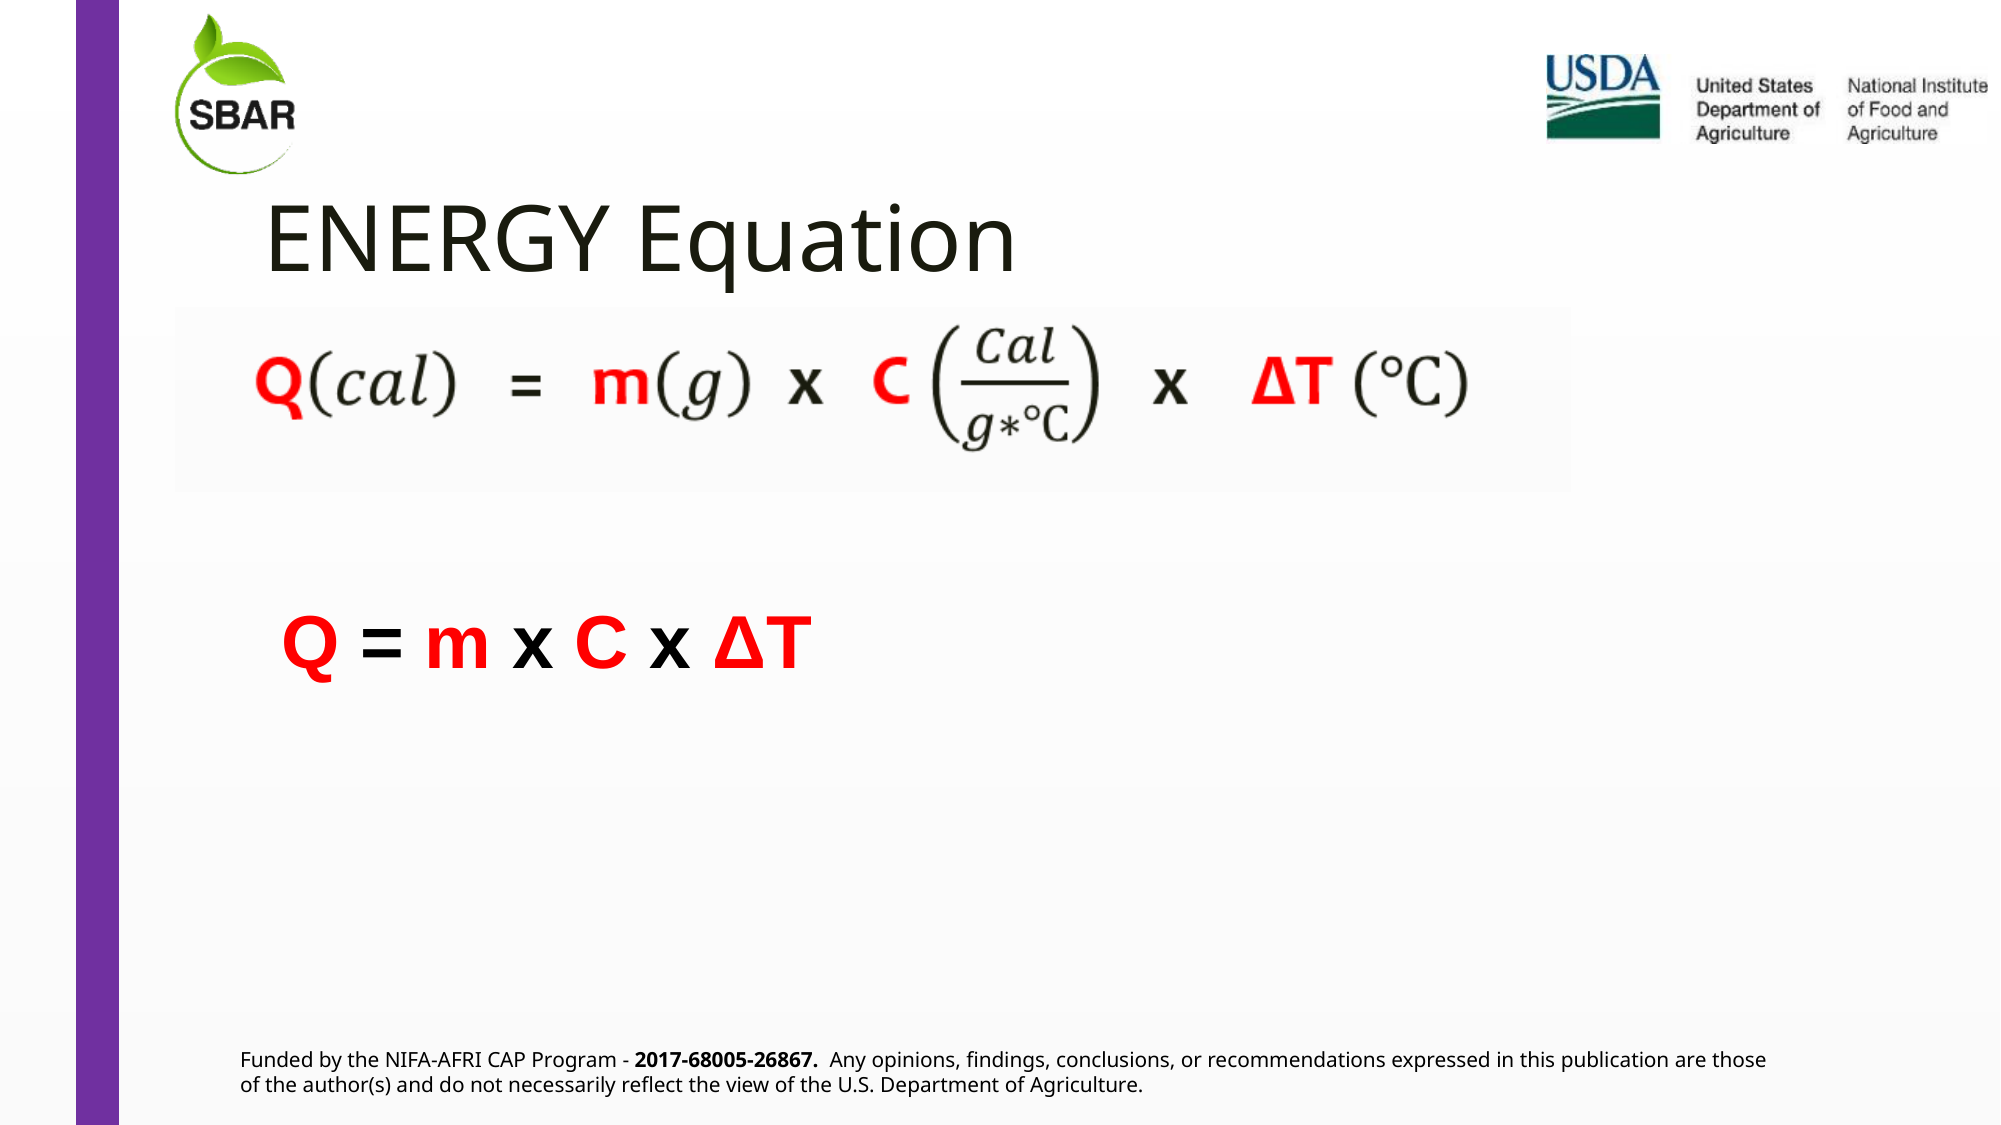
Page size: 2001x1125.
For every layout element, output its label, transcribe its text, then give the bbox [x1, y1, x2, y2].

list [175, 307, 1571, 493]
title ENERGY Equation [225, 185, 1800, 429]
picture [1546, 54, 1988, 144]
picture [156, 2, 314, 186]
text_box Q = m x C x ΔT [266, 586, 993, 691]
